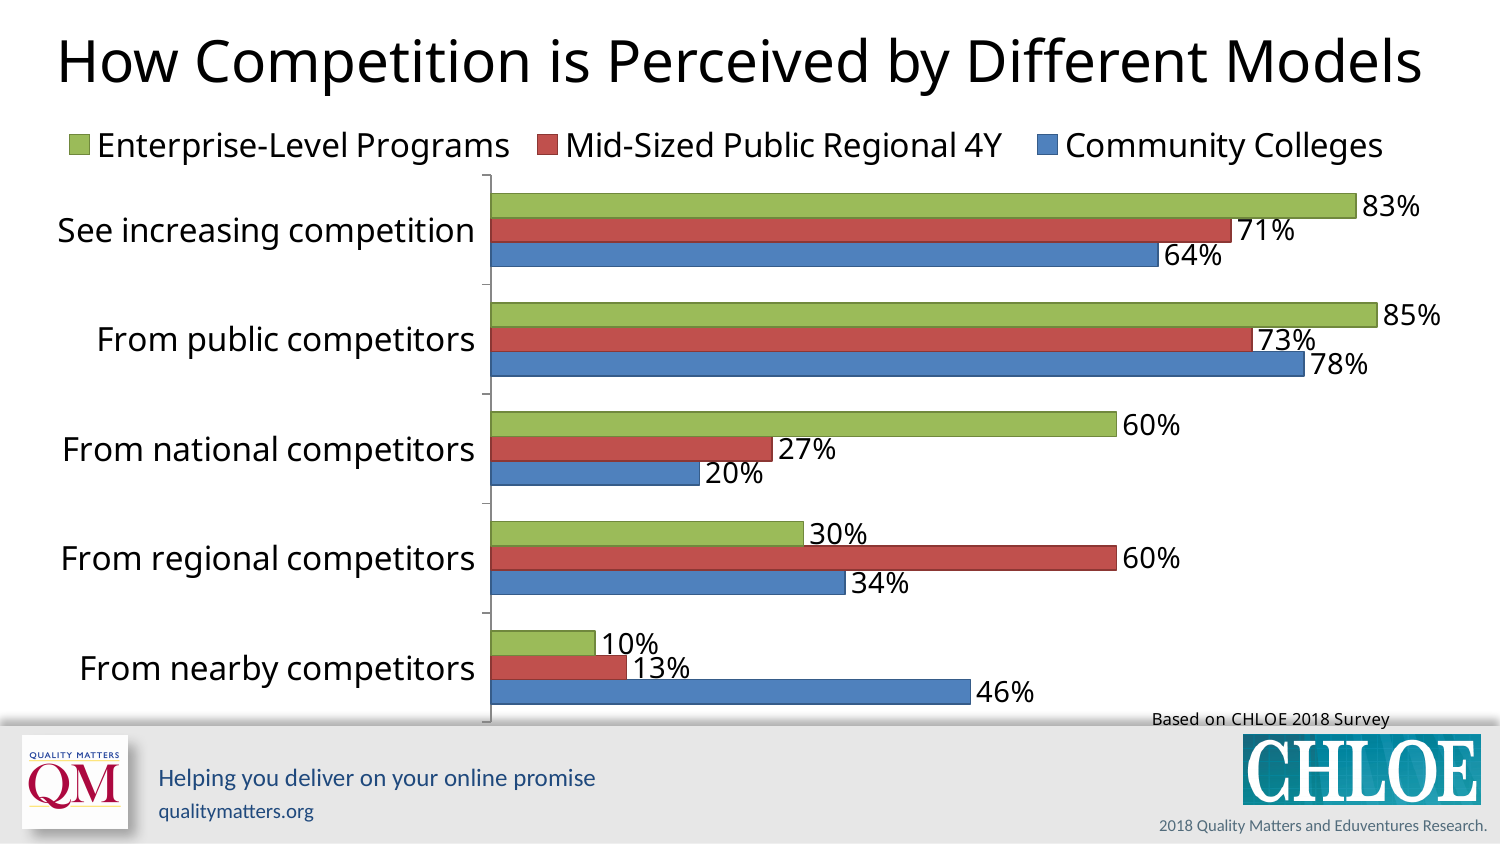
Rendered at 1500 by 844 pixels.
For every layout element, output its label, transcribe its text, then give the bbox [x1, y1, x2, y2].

chart [23, 115, 1457, 735]
picture [1243, 735, 1481, 805]
picture [22, 735, 128, 829]
text_box How Competition is Perceived by Different Models [23, 16, 1457, 102]
